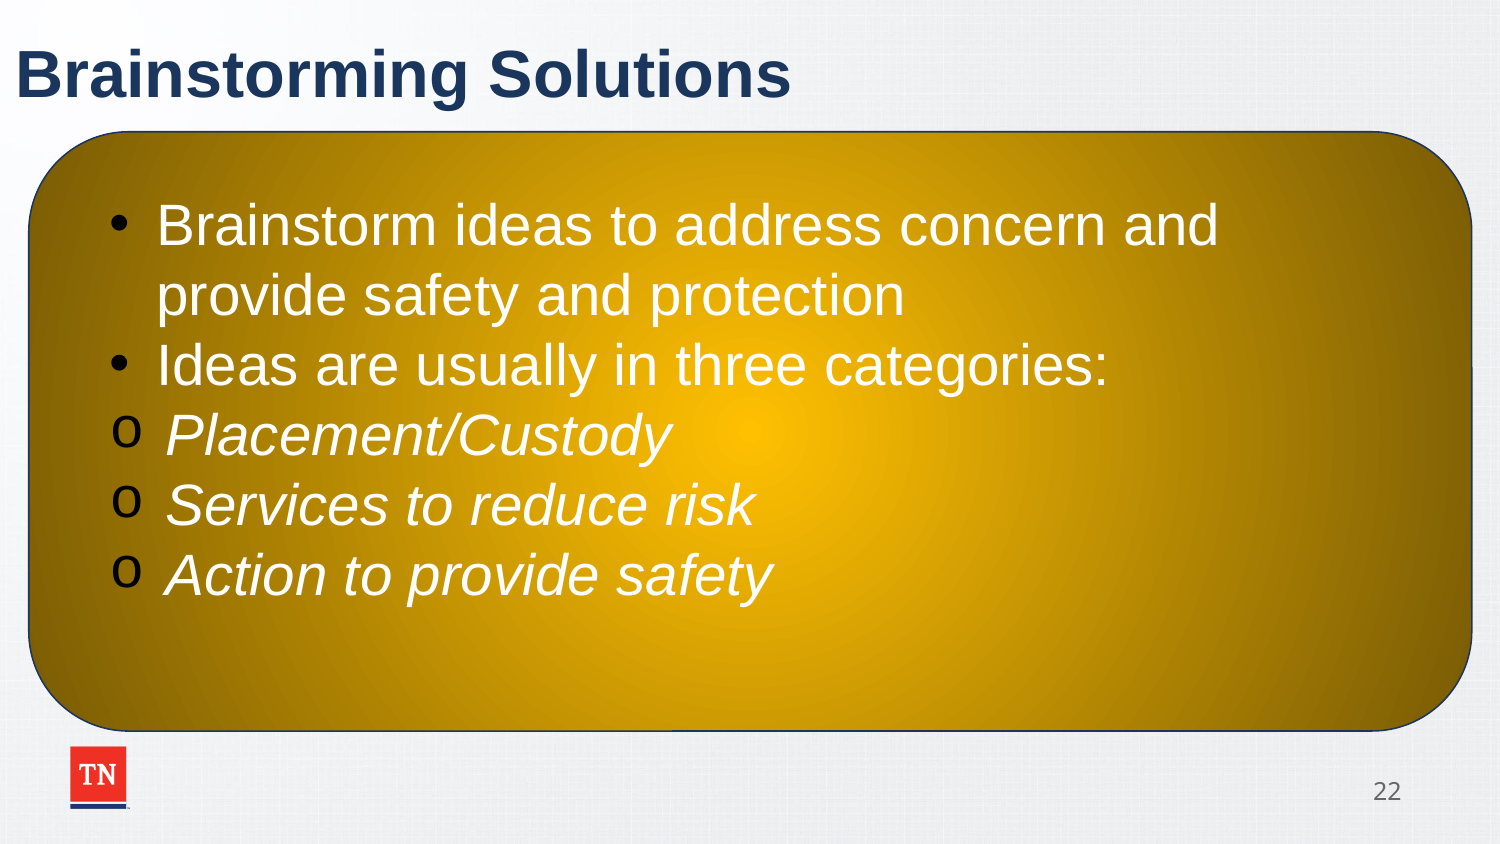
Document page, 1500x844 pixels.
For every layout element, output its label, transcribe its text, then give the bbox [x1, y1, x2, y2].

title Brainstorming Solutions [0, 0, 1350, 141]
picture [0, 0, 1500, 844]
text_box Brainstorm ideas to address concern and provide safety and protection Ideas are usually in three categories: Placement/Custody Services to reduce risk Action to provide safety [94, 179, 1427, 615]
text_box [28, 131, 1472, 732]
